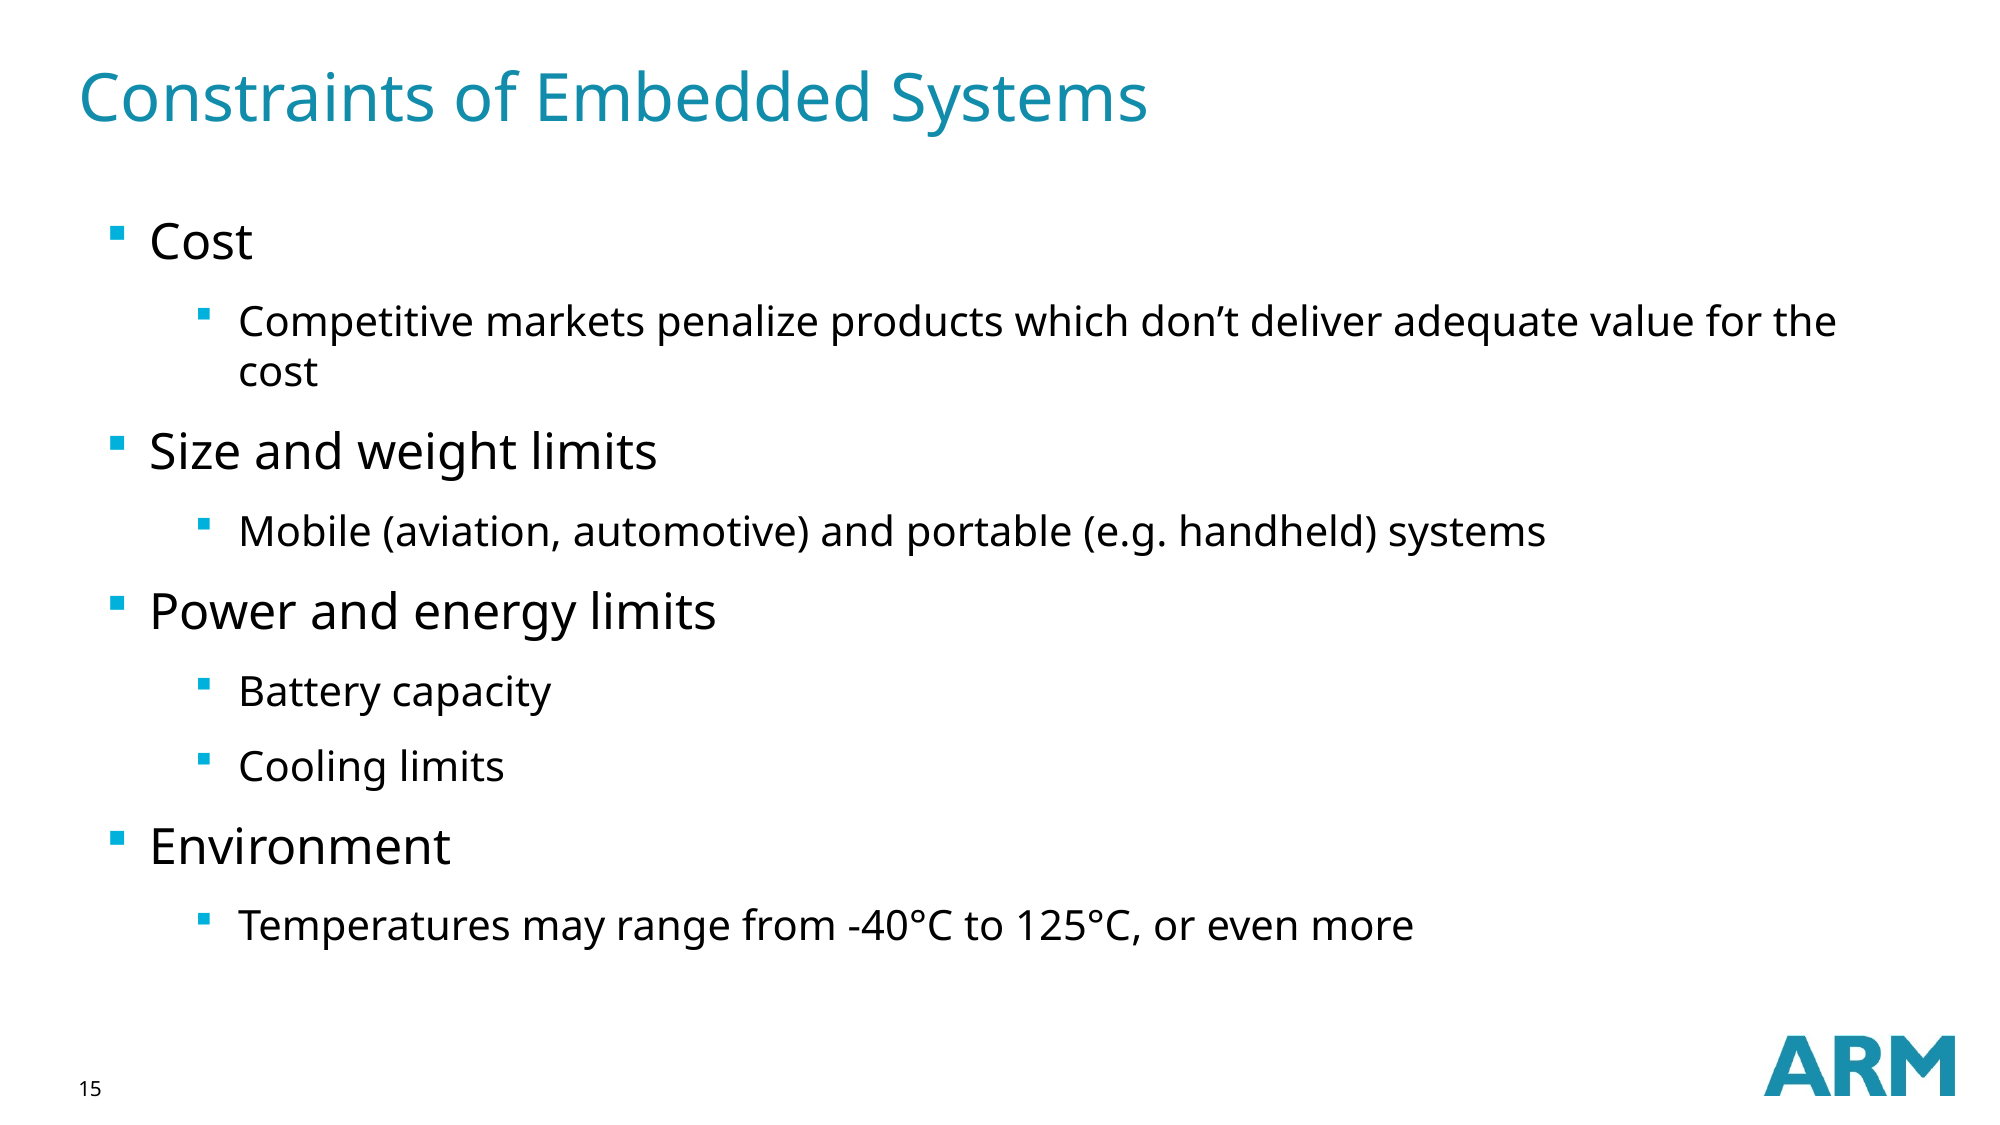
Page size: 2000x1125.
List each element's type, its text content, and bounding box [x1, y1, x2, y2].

picture [1763, 1035, 1955, 1096]
title Constraints of Embedded Systems [78, 55, 1910, 150]
list Cost Competitive markets penalize products which don’t deliver adequate value for the cost Size and weight limits Mobile (aviation, automotive) and portable (e.g. handheld) systems Power and energy limits Battery capacity Cooling limits Environment Temperatures may range from -40°C to 125°C, or even more [106, 209, 1909, 1004]
